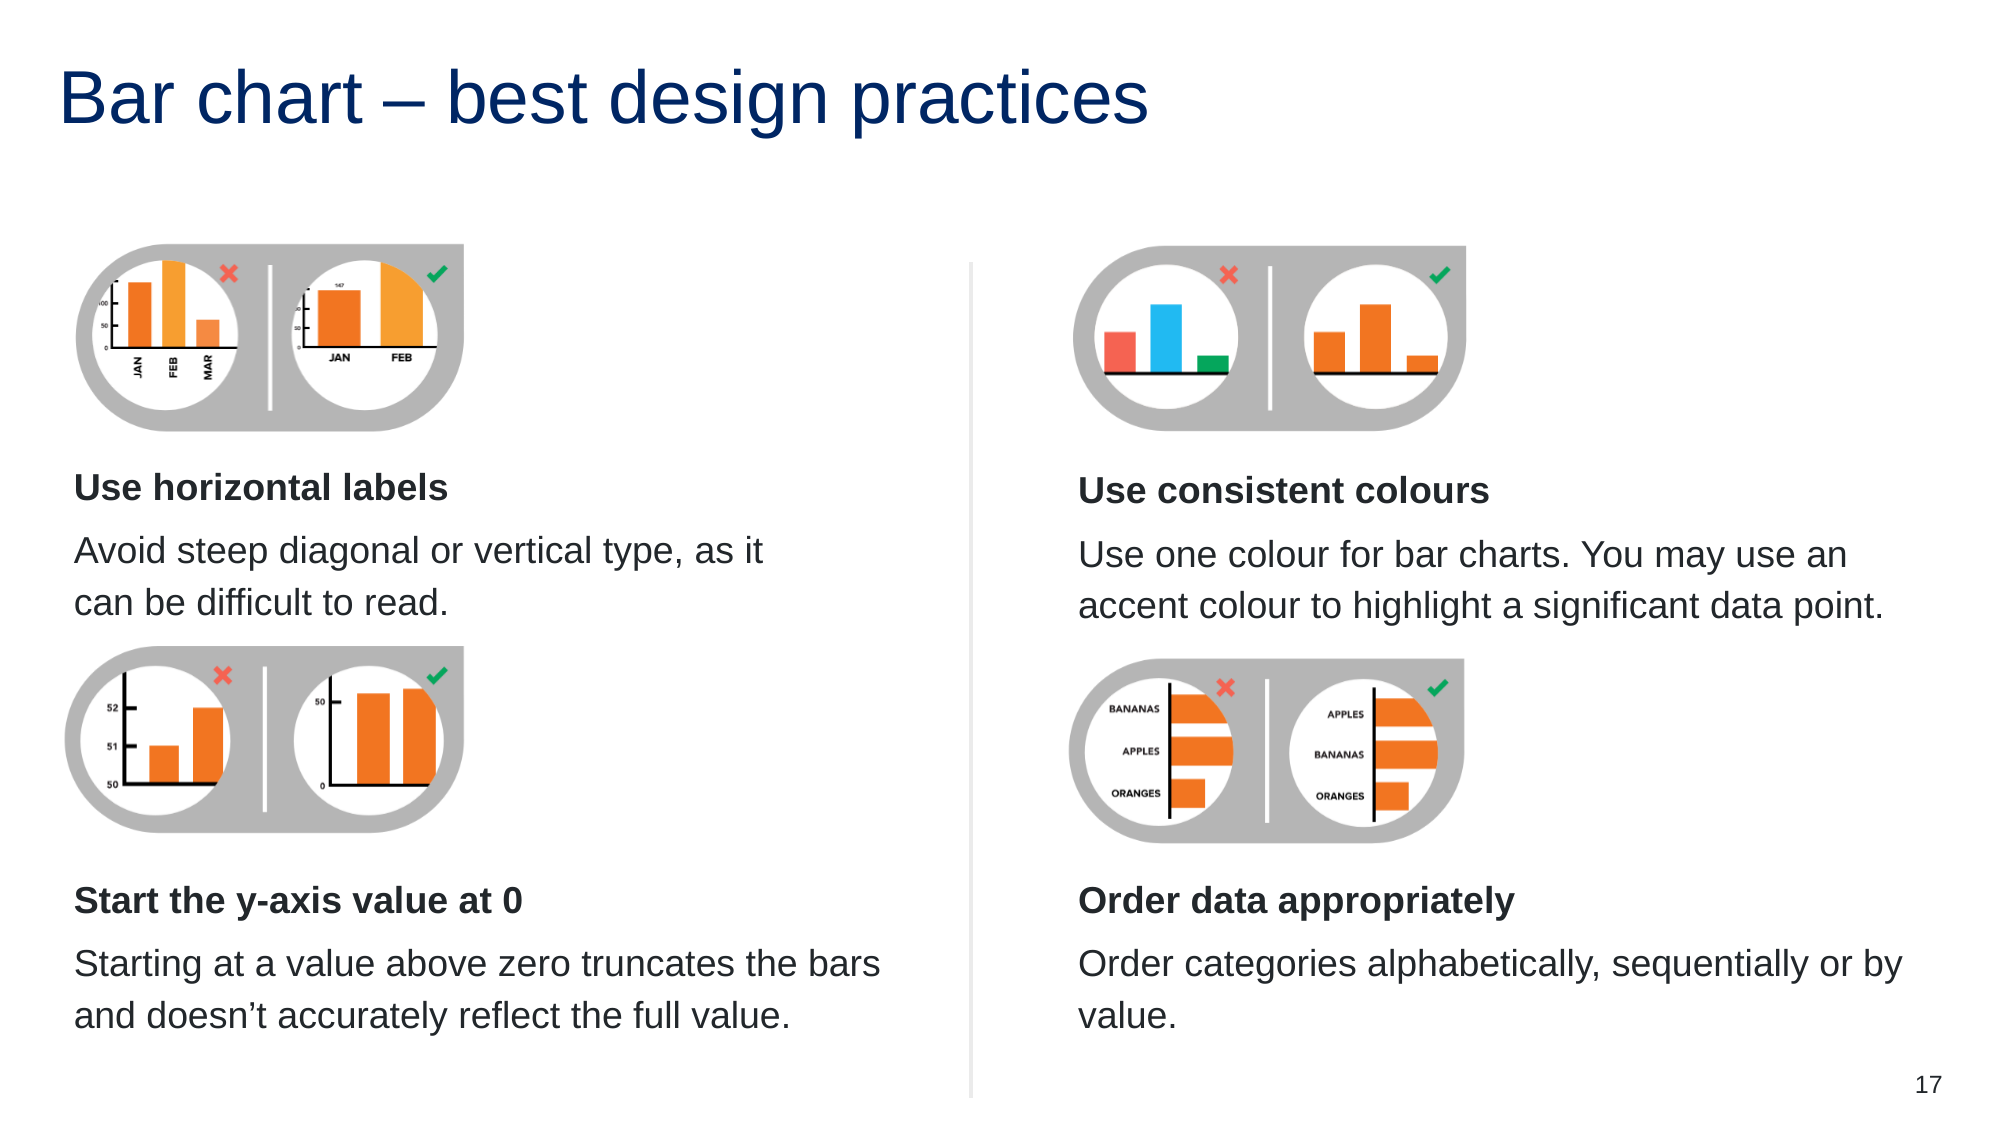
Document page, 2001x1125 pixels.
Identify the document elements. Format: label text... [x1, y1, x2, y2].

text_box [58, 635, 930, 1041]
slide_number 17 [1824, 1068, 1943, 1099]
title Bar chart – best design practices [59, 59, 1943, 149]
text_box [1063, 234, 1923, 632]
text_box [1063, 643, 1923, 1041]
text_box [59, 234, 834, 628]
